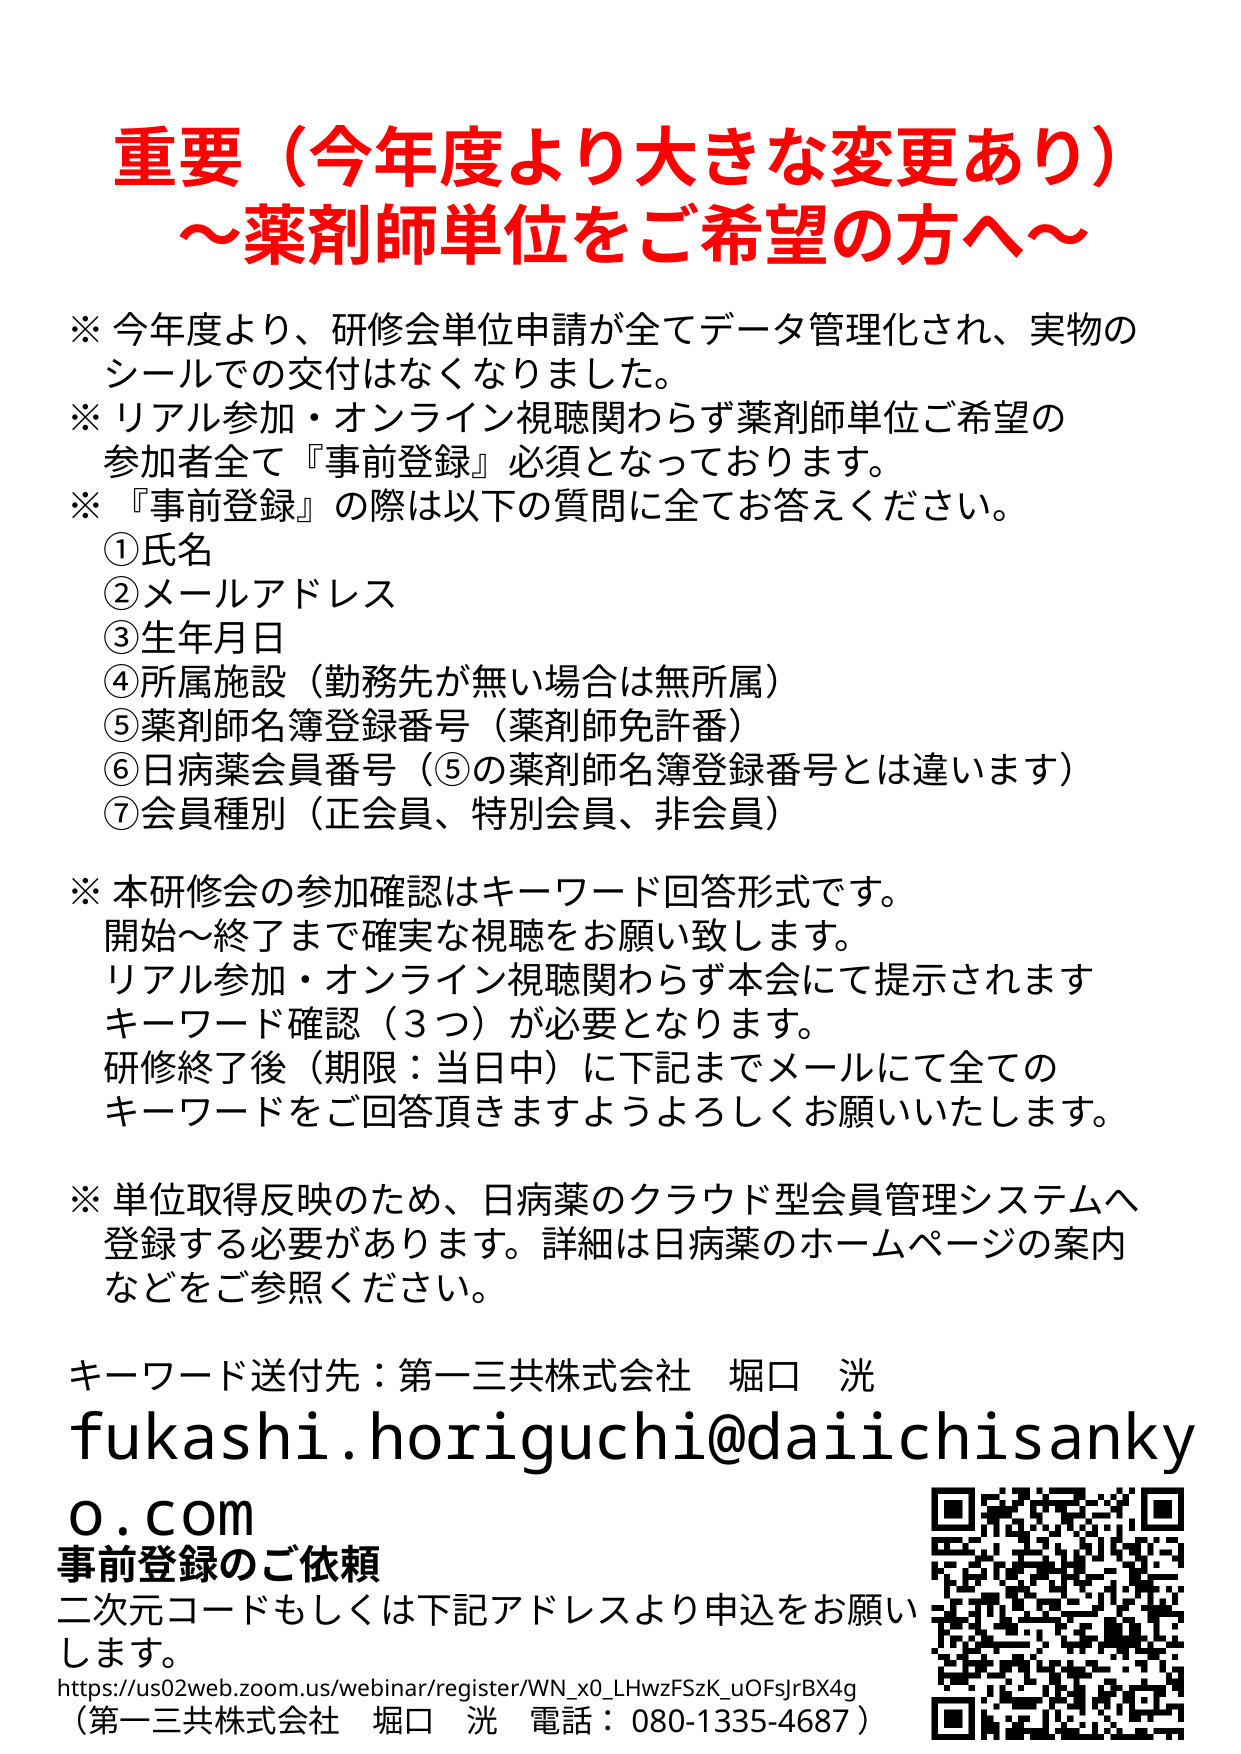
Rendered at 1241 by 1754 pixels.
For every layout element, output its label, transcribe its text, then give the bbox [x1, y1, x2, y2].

text_box 重要（今年度より大きな変更あり） ～薬剤師単位をご希望の方へ～ ※今年度より、研修会単位申請が全てデータ管理化され、実物の シールでの交付はなくなりました。 ※リアル参加・オンライン視聴関わらず薬剤師単位ご希望の 参加者全て『事前登録』必須となっております。 ※『事前登録』の際は以下の質問に全てお答えください。 ①氏名 ②メールアドレス ③生年月日 ④所属施設（勤務先が無い場合は無所属） ⑤薬剤師名簿登録番号（薬剤師免許番） ⑥日病薬会員番号（⑤の薬剤師名簿登録番号とは違います） ⑦会員種別（正会員、特別会員、非会員） ※本研修会の参加確認はキーワード回答形式です。 開始～終了まで確実な視聴をお願い致します。 リアル参加・オンライン視聴関わらず本会にて提示されます キーワード確認（３つ）が必要となります。 研修終了後（期限：当日中）に下記までメールにて全ての キーワードをご回答頂きますようよろしくお願いいたします。 ※単位取得反映のため、日病薬のクラウド型会員管理システムへ 登録する必要があります。詳細は日病薬のホームページの案内 などをご参照ください。 キーワード送付先：第一三共株式会社 堀口 洸 fukashi.horiguchi@daiichisankyo.com [52, 108, 1217, 1678]
text_box 事前登録のご依頼 二次元コードもしくは下記アドレスより申込をお願いします。 https://us02web.zoom.us/webinar/register/WN_x0_LHwzFSzK_uOFsJrBX4g （第一三共株式会社 堀口 洸 電話：080-1335-4687） [42, 1531, 918, 1747]
picture [918, 1474, 1198, 1754]
